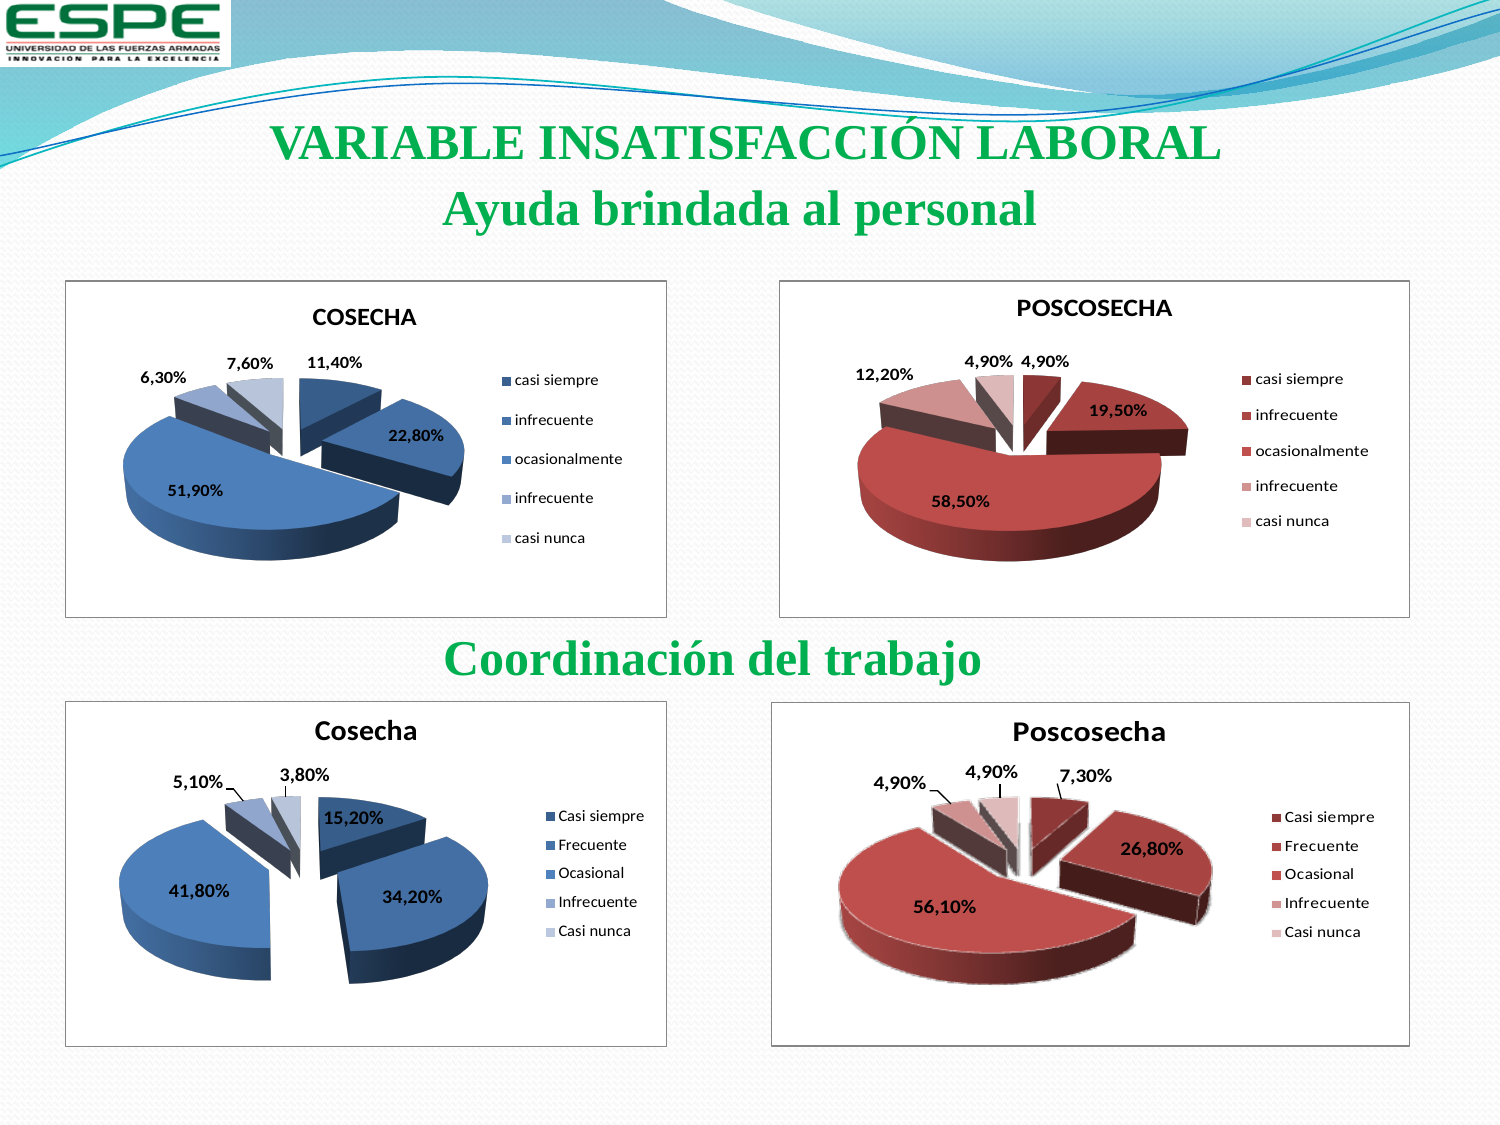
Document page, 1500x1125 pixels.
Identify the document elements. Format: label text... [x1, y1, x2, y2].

picture [769, 700, 1411, 1047]
text_box Coordinación del trabajo [41, 617, 1411, 701]
picture [64, 700, 668, 1047]
picture [0, 0, 231, 67]
picture [778, 280, 1411, 618]
text_box VARIABLE INSATISFACCIÓN LABORAL Ayuda brindada al personal [41, 101, 1452, 211]
picture [64, 280, 668, 618]
